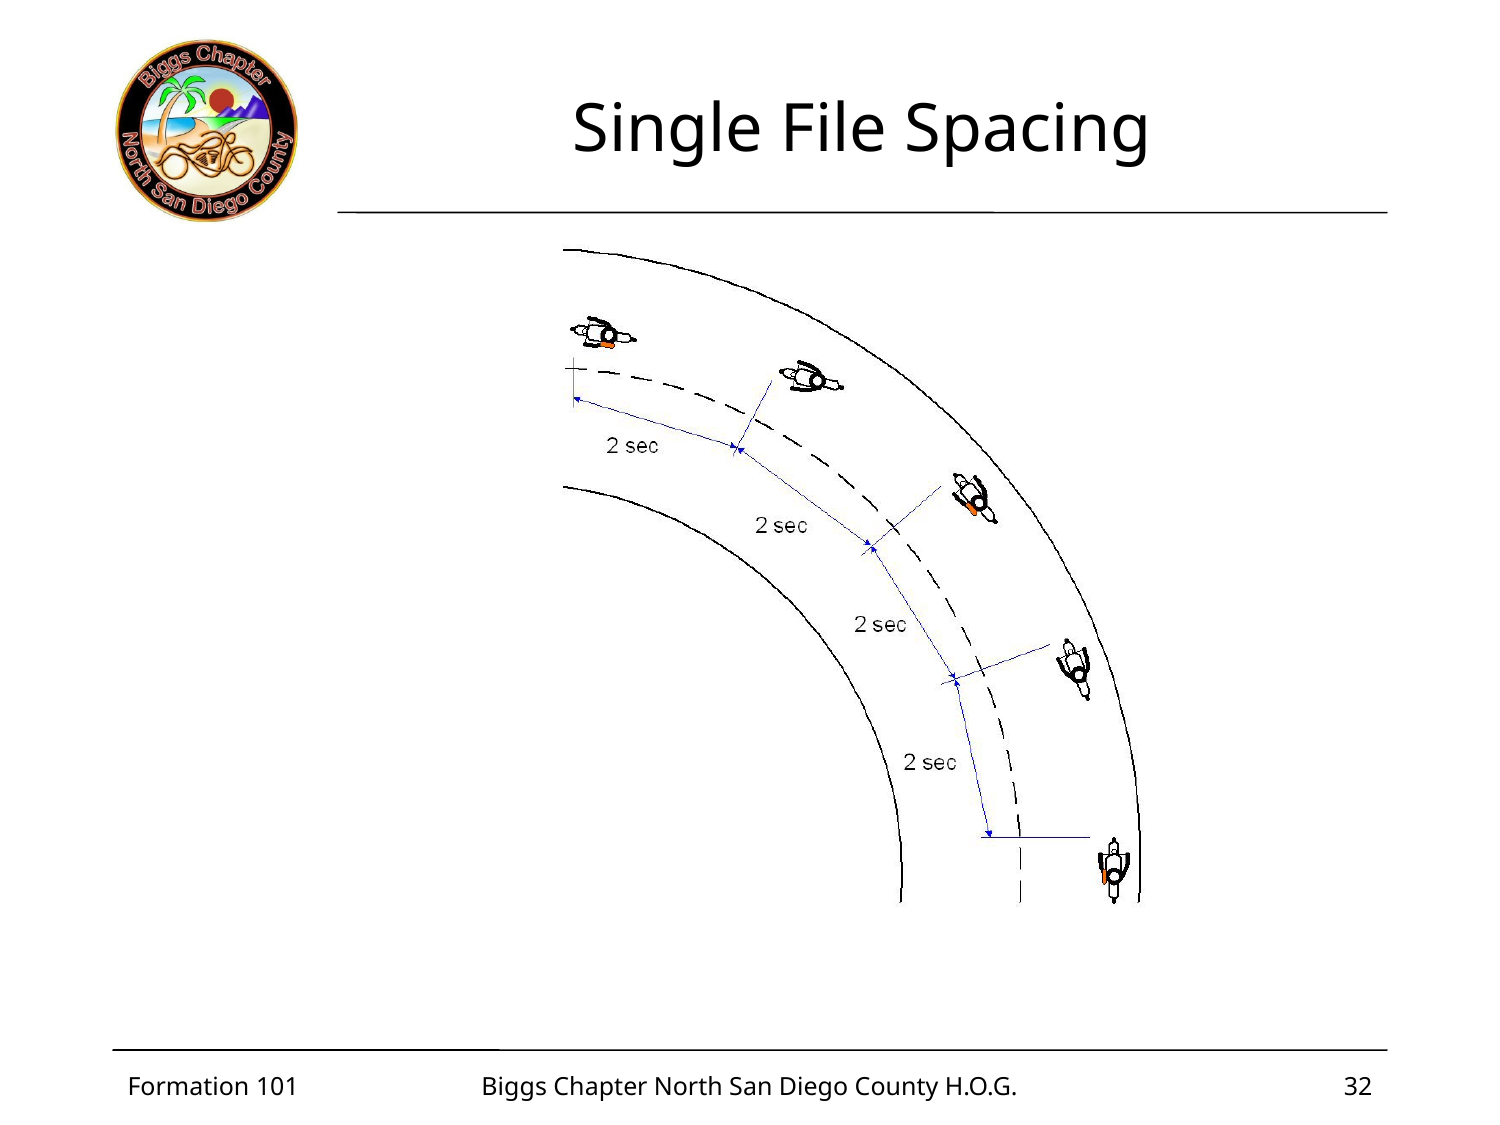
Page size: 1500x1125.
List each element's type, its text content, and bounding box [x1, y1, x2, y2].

picture [112, 37, 300, 224]
picture [562, 237, 1153, 913]
slide_number Formation 101 [112, 1062, 376, 1101]
footer Biggs Chapter North San Diego County H.O.G. [399, 1062, 1101, 1101]
slide_number 32 [1124, 1062, 1388, 1101]
title Single File Spacing [337, 37, 1388, 213]
